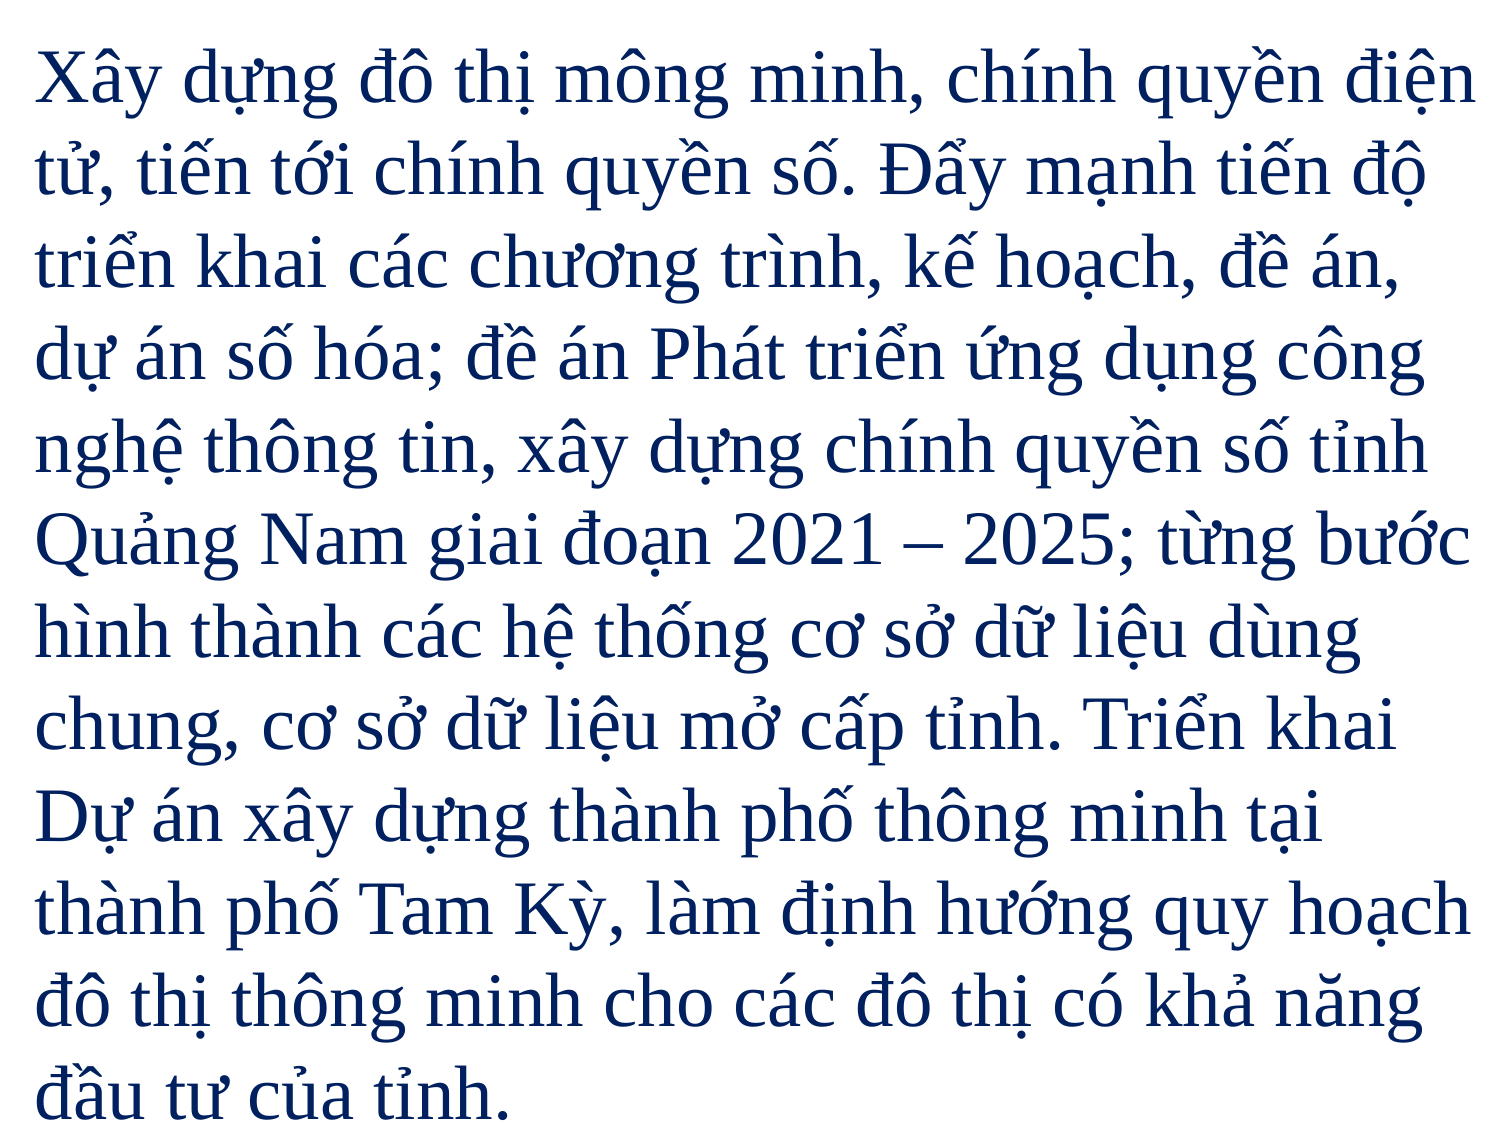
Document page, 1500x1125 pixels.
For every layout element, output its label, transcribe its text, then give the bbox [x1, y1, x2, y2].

text_box Xây dựng đô thị mông minh, chính quyền điện tử, tiến tới chính quyền số. Đẩy mạnh tiến độ triển khai các chương trình, kế hoạch, đề án, dự án số hóa; đề án Phát triển ứng dụng công nghệ thông tin, xây dựng chính quyền số tỉnh Quảng Nam giai đoạn 2021 – 2025; từng bước hình thành các hệ thống cơ sở dữ liệu dùng chung, cơ sở dữ liệu mở cấp tỉnh. Triển khai Dự án xây dựng thành phố thông minh tại thành phố Tam Kỳ, làm định hướng quy hoạch đô thị thông minh cho các đô thị có khả năng đầu tư của tỉnh. [20, 17, 1500, 1125]
